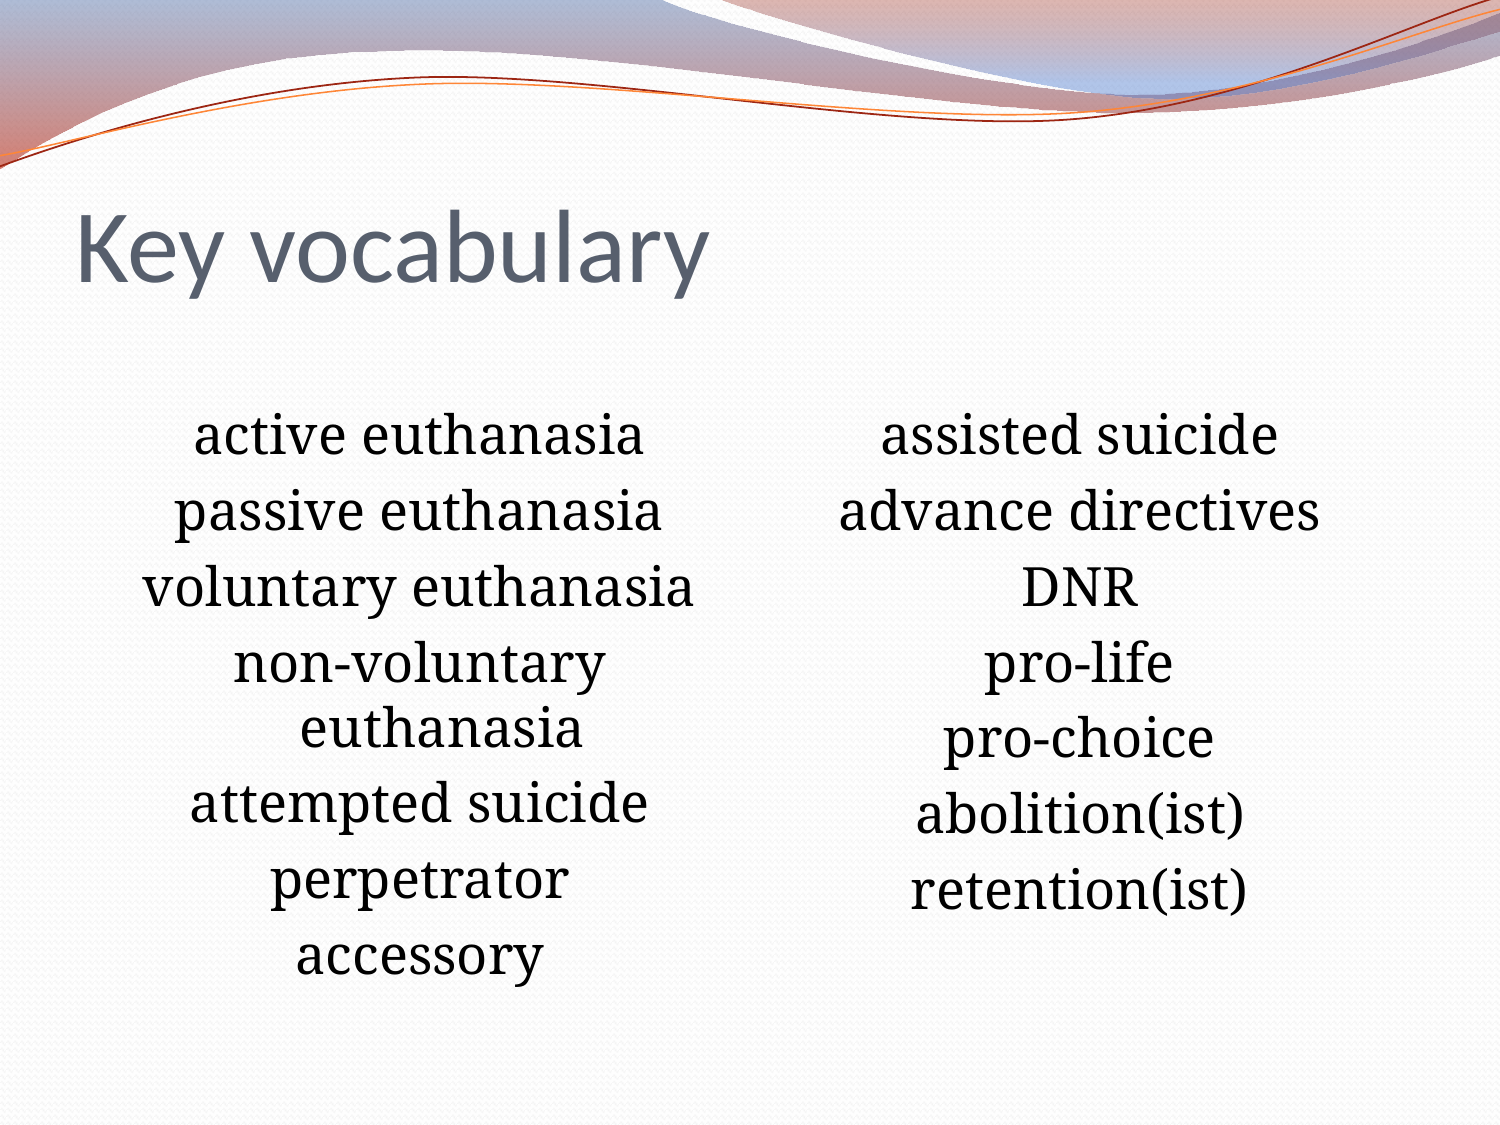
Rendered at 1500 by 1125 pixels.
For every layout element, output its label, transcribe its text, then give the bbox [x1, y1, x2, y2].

list active euthanasia passive euthanasia voluntary euthanasia non-voluntary euthanasia attempted suicide perpetrator accessory assisted suicide advance directives DNR pro-life pro-choice abolition(ist) retention(ist) [74, 317, 1426, 1038]
title Key vocabulary [74, 115, 1426, 304]
